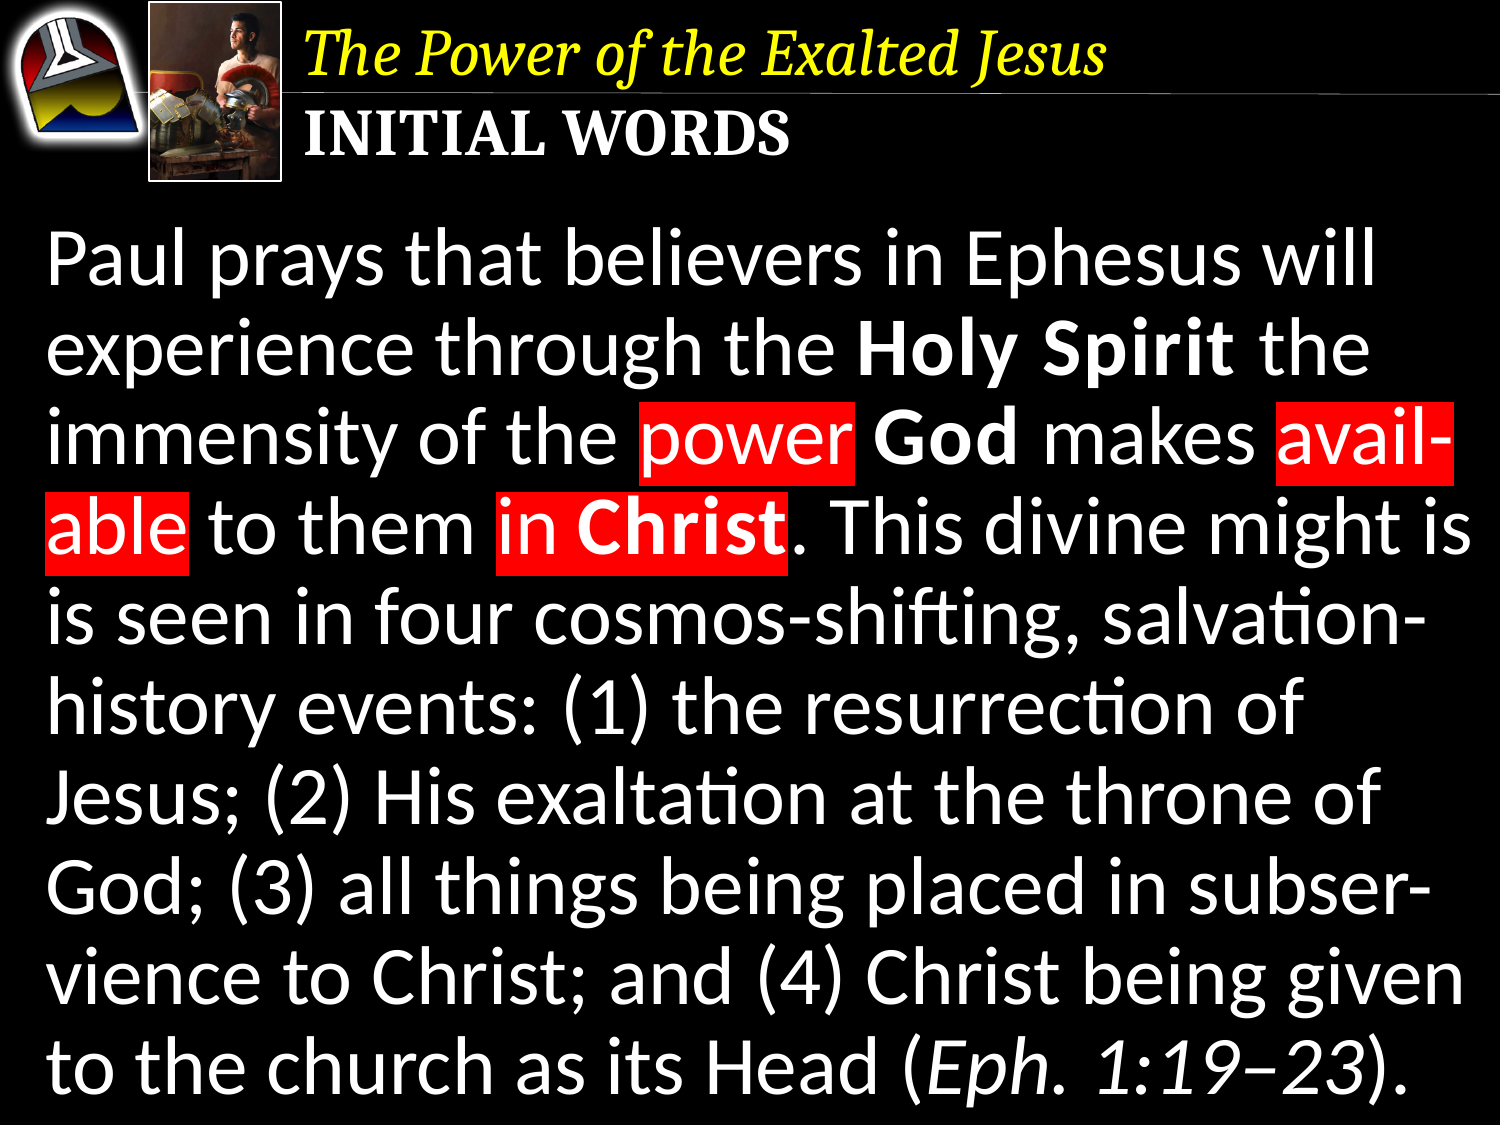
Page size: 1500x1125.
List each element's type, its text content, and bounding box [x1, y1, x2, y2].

text_box Paul prays that believers in Ephesus will experience through the Holy Spirit the immensity of the power God makes avail-able to them in Christ. [0, 205, 1500, 581]
text_box Paul prays that believers in Ephesus will experience through the Holy Spirit the immensity of the power God makes avail-able to them in Christ. This divine might is is seen in four cosmos-shifting, salvation-history events: (1) the resurrection of Jesus; (2) His exaltation at the throne of God; (3) all things being placed in subser-vience to Christ; and (4) Christ being given to the church as its Head (Eph. 1:19–23). [0, 761, 1500, 1120]
text_box Paul prays that believers in Ephesus will experience through the Holy Spirit the immensity of the power God makes avail-able to them in Christ. This divine might is is seen in four cosmos-shifting, salvation-history events: [0, 581, 1500, 761]
text_box The Power of the Exalted Jesus Initial Words [282, 1, 1500, 176]
picture [0, 0, 160, 154]
picture [150, 3, 280, 180]
